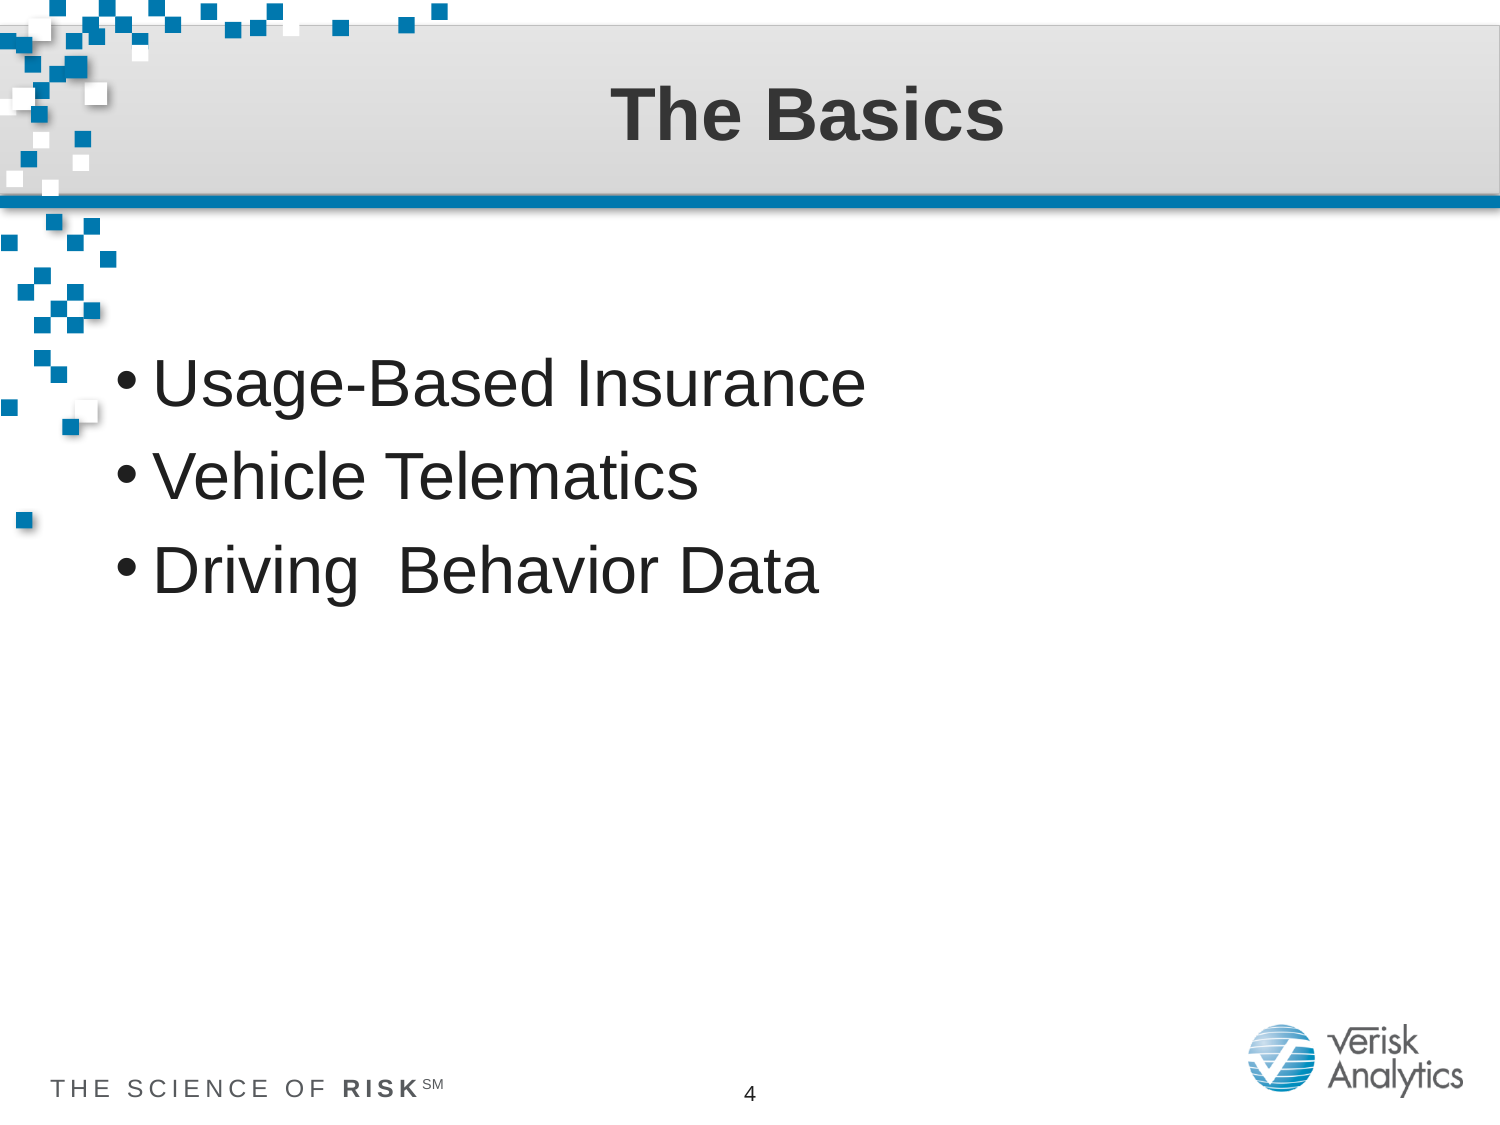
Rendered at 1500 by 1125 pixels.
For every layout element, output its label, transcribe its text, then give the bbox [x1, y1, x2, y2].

title The Basics [115, 25, 1500, 208]
picture [1248, 1024, 1463, 1098]
list Usage-Based Insurance Vehicle Telematics Driving Behavior Data [115, 239, 1404, 988]
